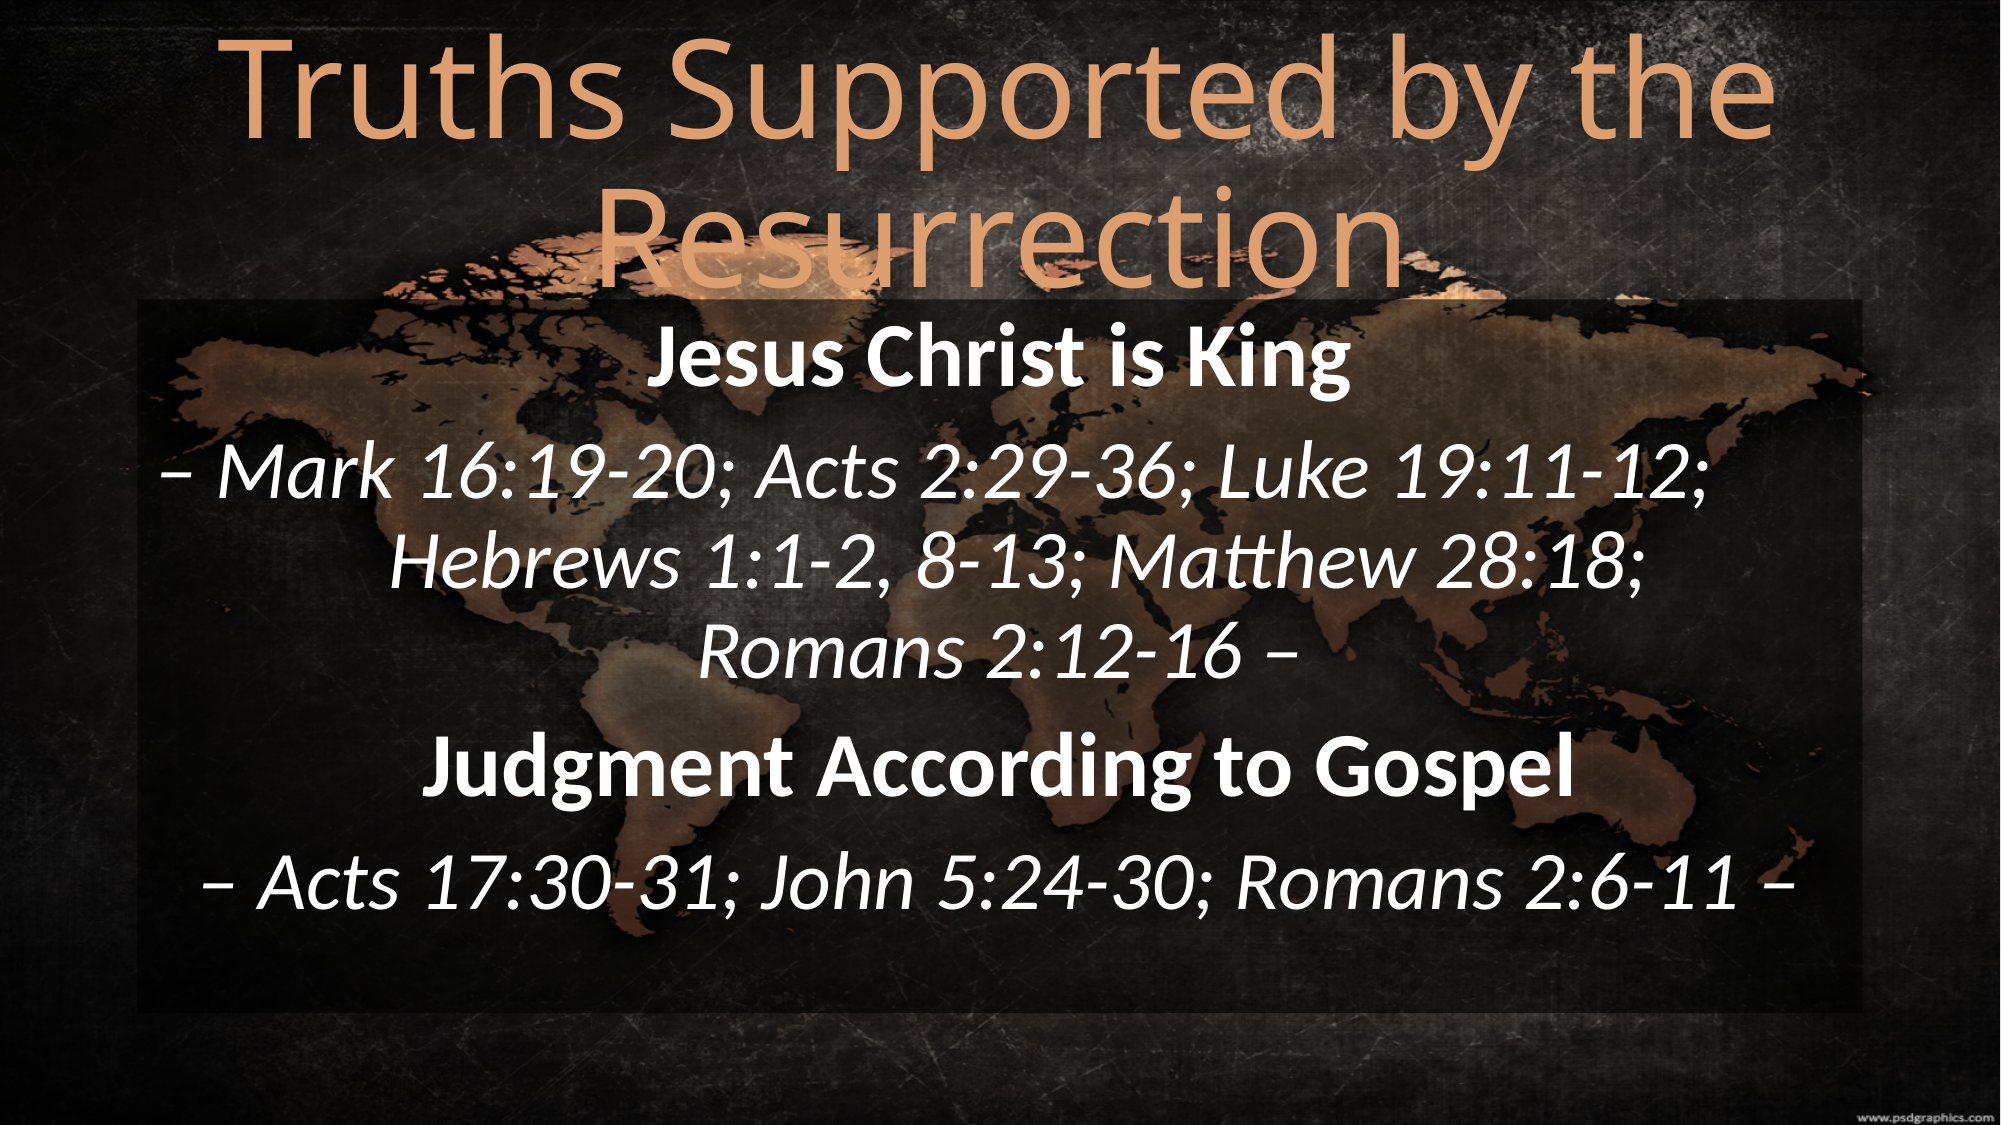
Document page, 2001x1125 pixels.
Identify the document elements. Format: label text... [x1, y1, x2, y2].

list Jesus Christ is King – Mark 16:19-20; Acts 2:29-36; Luke 19:11-12; Hebrews 1:1-2, 8-13; Matthew 28:18; Romans 2:12-16 – Judgment According to Gospel – Acts 17:30-31; John 5:24-30; Romans 2:6-11 – [137, 299, 1863, 1014]
picture [0, 0, 2001, 1125]
title Truths Supported by the Resurrection [137, 59, 1863, 278]
